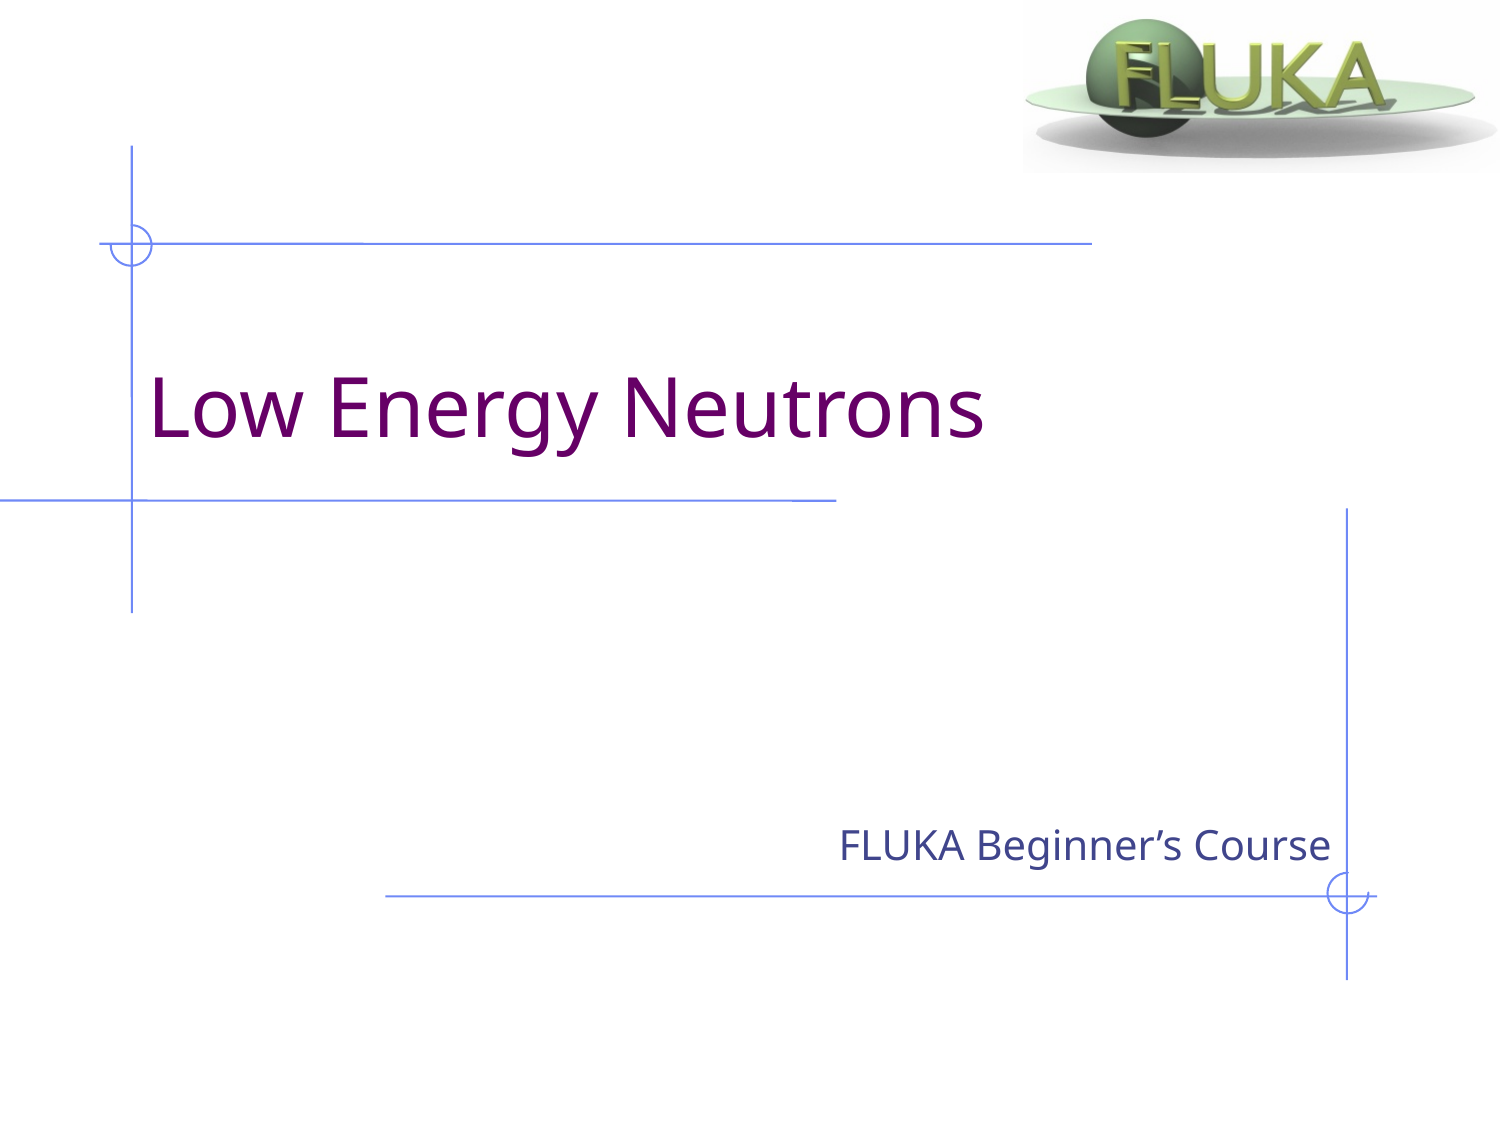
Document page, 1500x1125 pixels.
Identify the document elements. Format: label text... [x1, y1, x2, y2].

picture [1023, 0, 1500, 174]
text_box FLUKA Beginner’s Course [401, 752, 1347, 894]
text_box Low Energy Neutrons [132, 298, 1333, 462]
